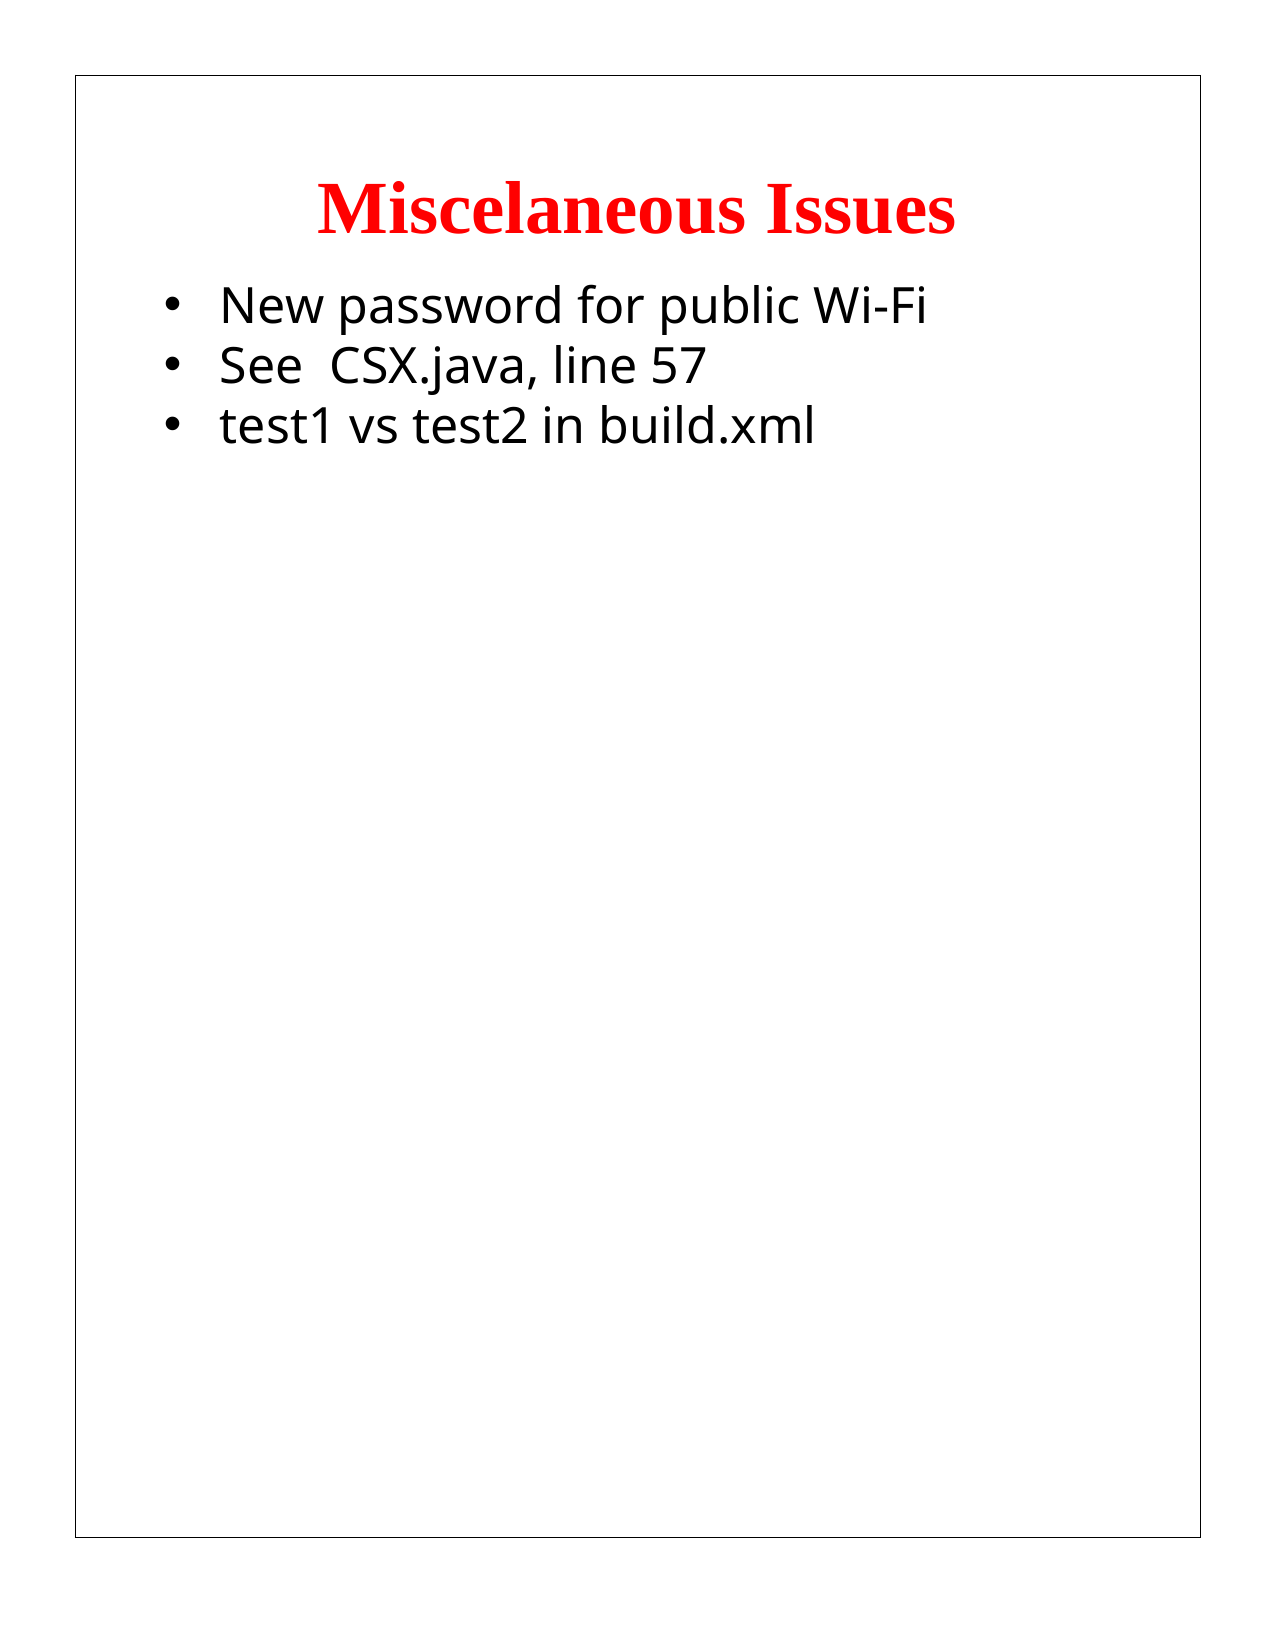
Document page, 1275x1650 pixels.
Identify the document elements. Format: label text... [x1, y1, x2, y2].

list New password for public Wi-Fi See CSX.java, line 57 test1 vs test2 in build.xml [163, 273, 1112, 456]
title Miscelaneous Issues [147, 158, 1128, 250]
